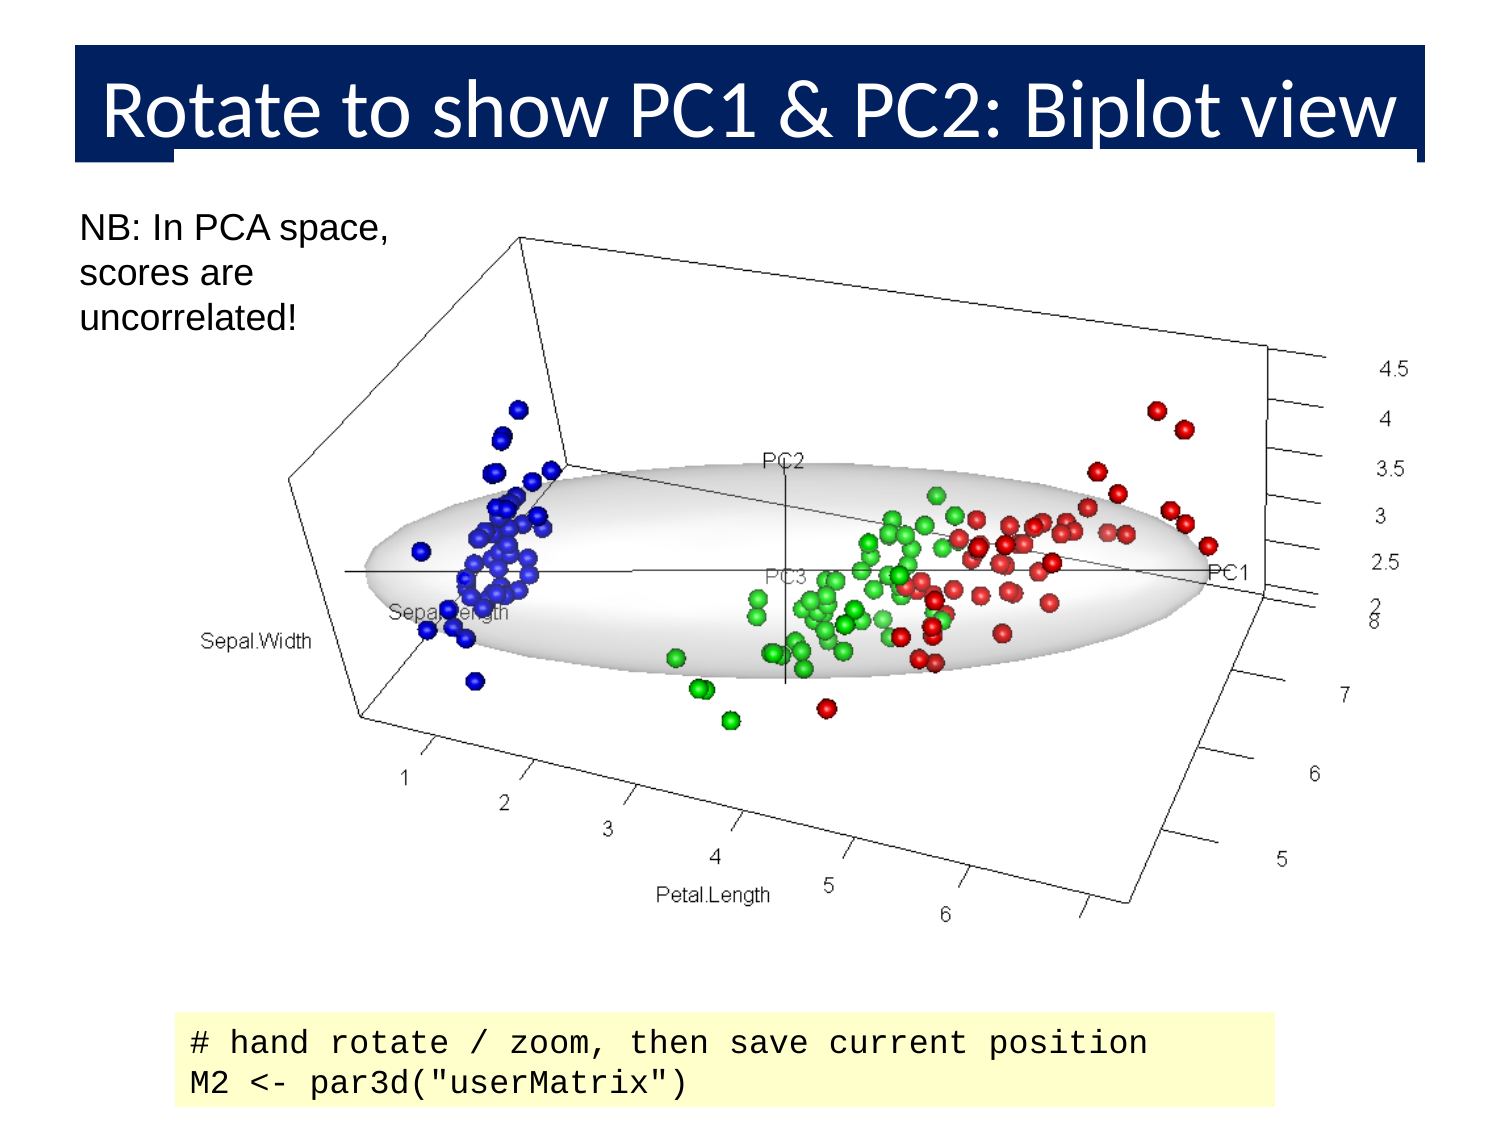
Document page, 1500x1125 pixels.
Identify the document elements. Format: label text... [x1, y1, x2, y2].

text_box # hand rotate / zoom, then save current position M2 <- par3d("userMatrix") [174, 1012, 1275, 1107]
title Rotate to show PC1 & PC2: Biplot view [75, 45, 1425, 163]
text_box NB: In PCA space, scores are uncorrelated! [64, 195, 169, 345]
picture [174, 149, 1417, 930]
